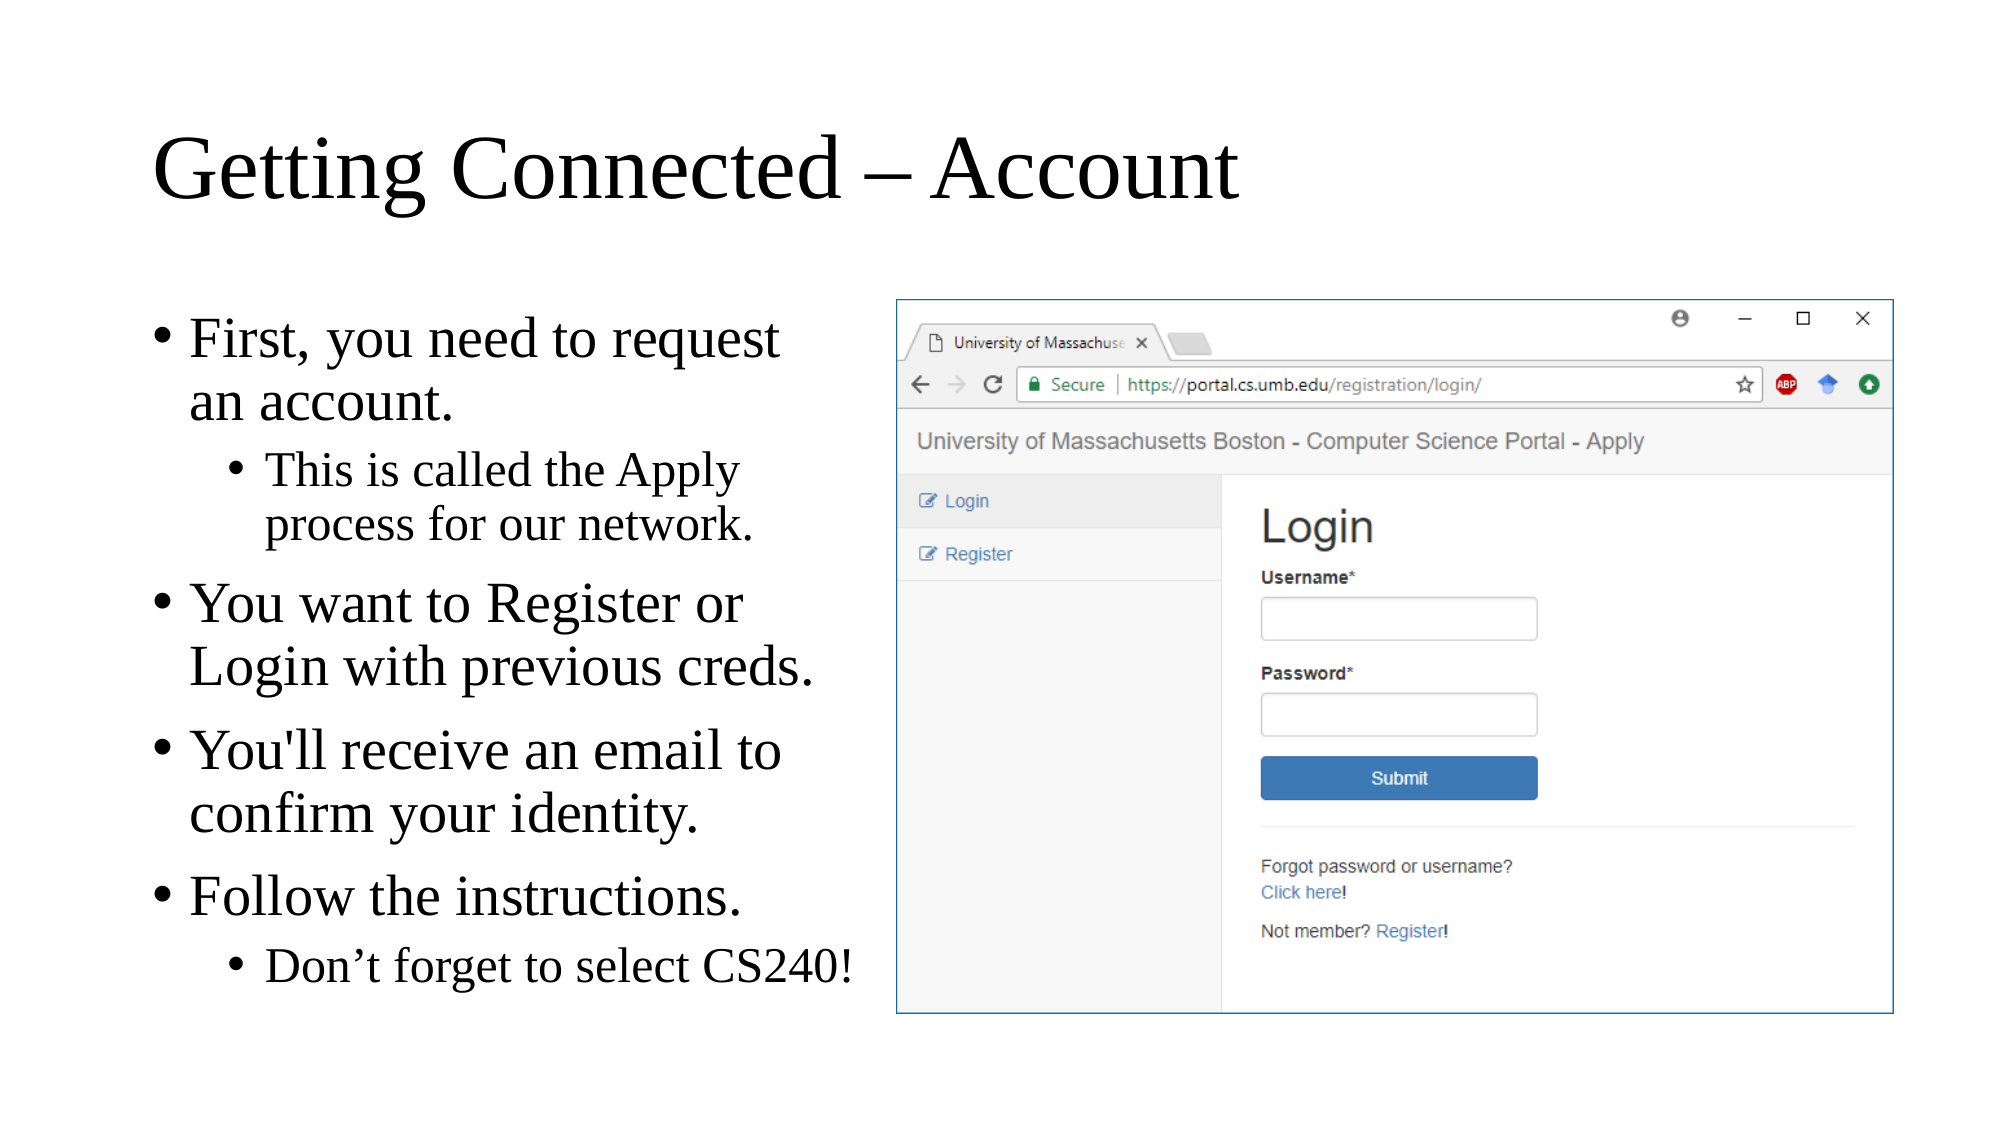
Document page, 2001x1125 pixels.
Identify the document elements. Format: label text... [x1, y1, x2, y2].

picture [896, 299, 1894, 1014]
list First, you need to request an account. This is called the Apply process for our network. You want to Register or Login with previous creds. You'll receive an email to confirm your identity. Follow the instructions. Don’t forget to select CS240! [137, 299, 896, 1014]
title Getting Connected – Account [137, 59, 1863, 278]
